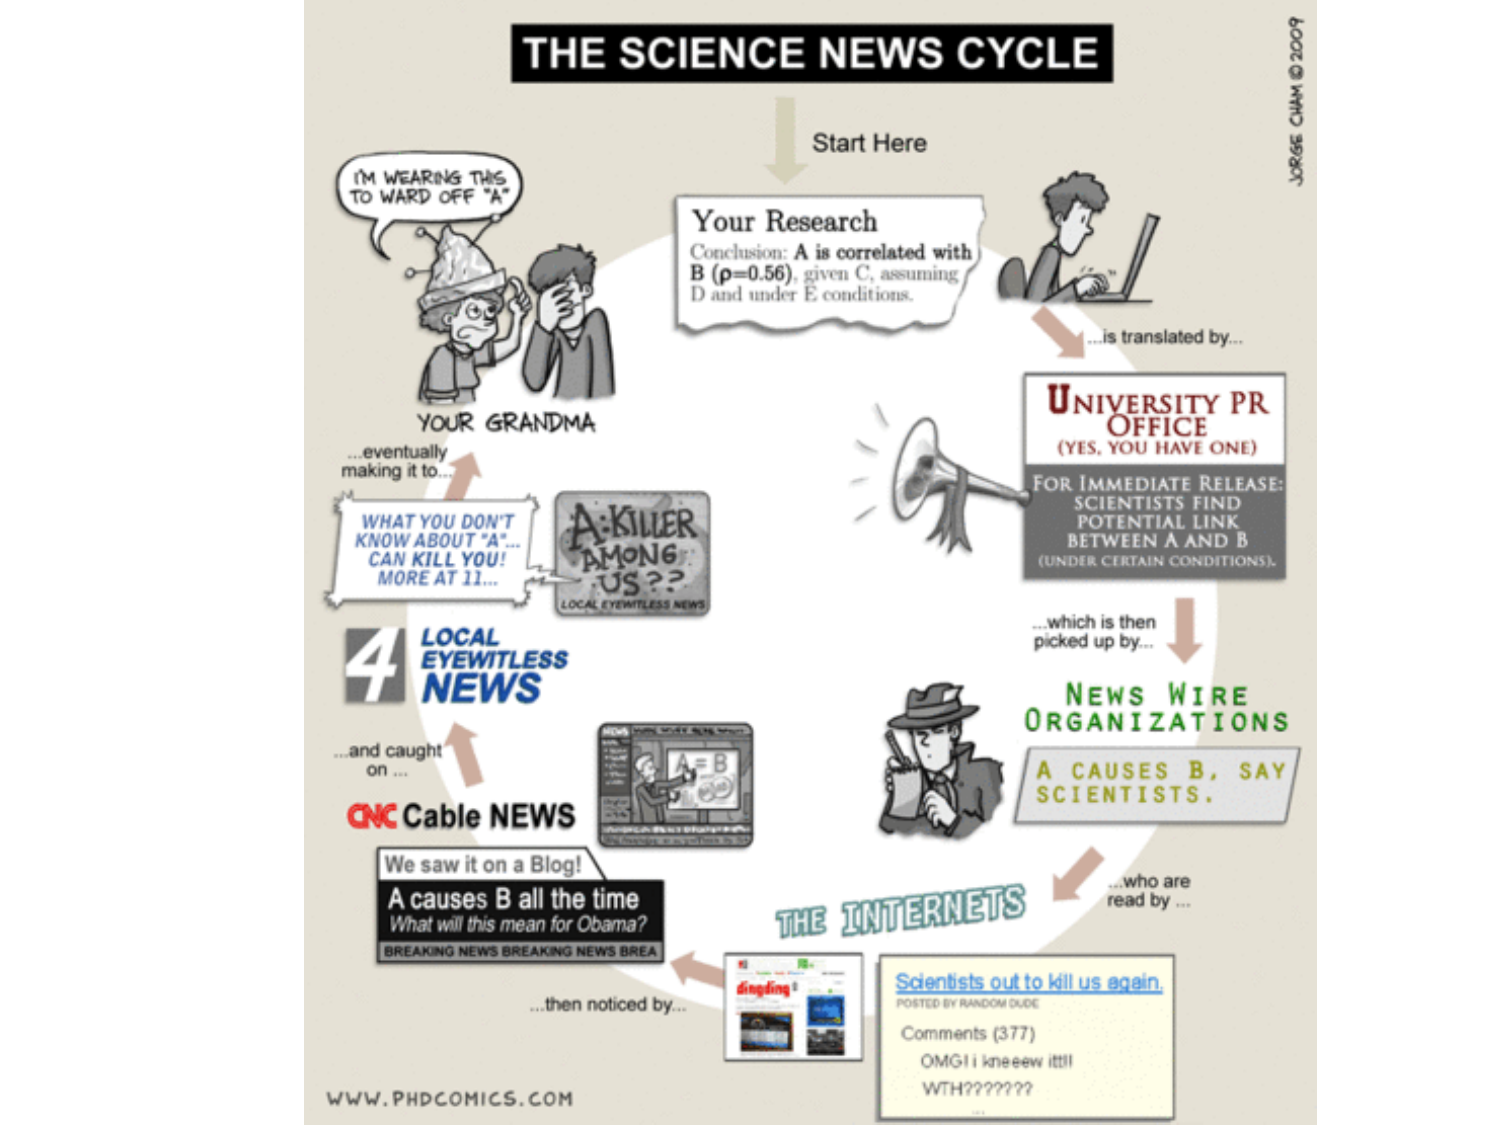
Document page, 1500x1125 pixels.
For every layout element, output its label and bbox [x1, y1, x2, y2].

picture [303, 0, 1317, 1125]
